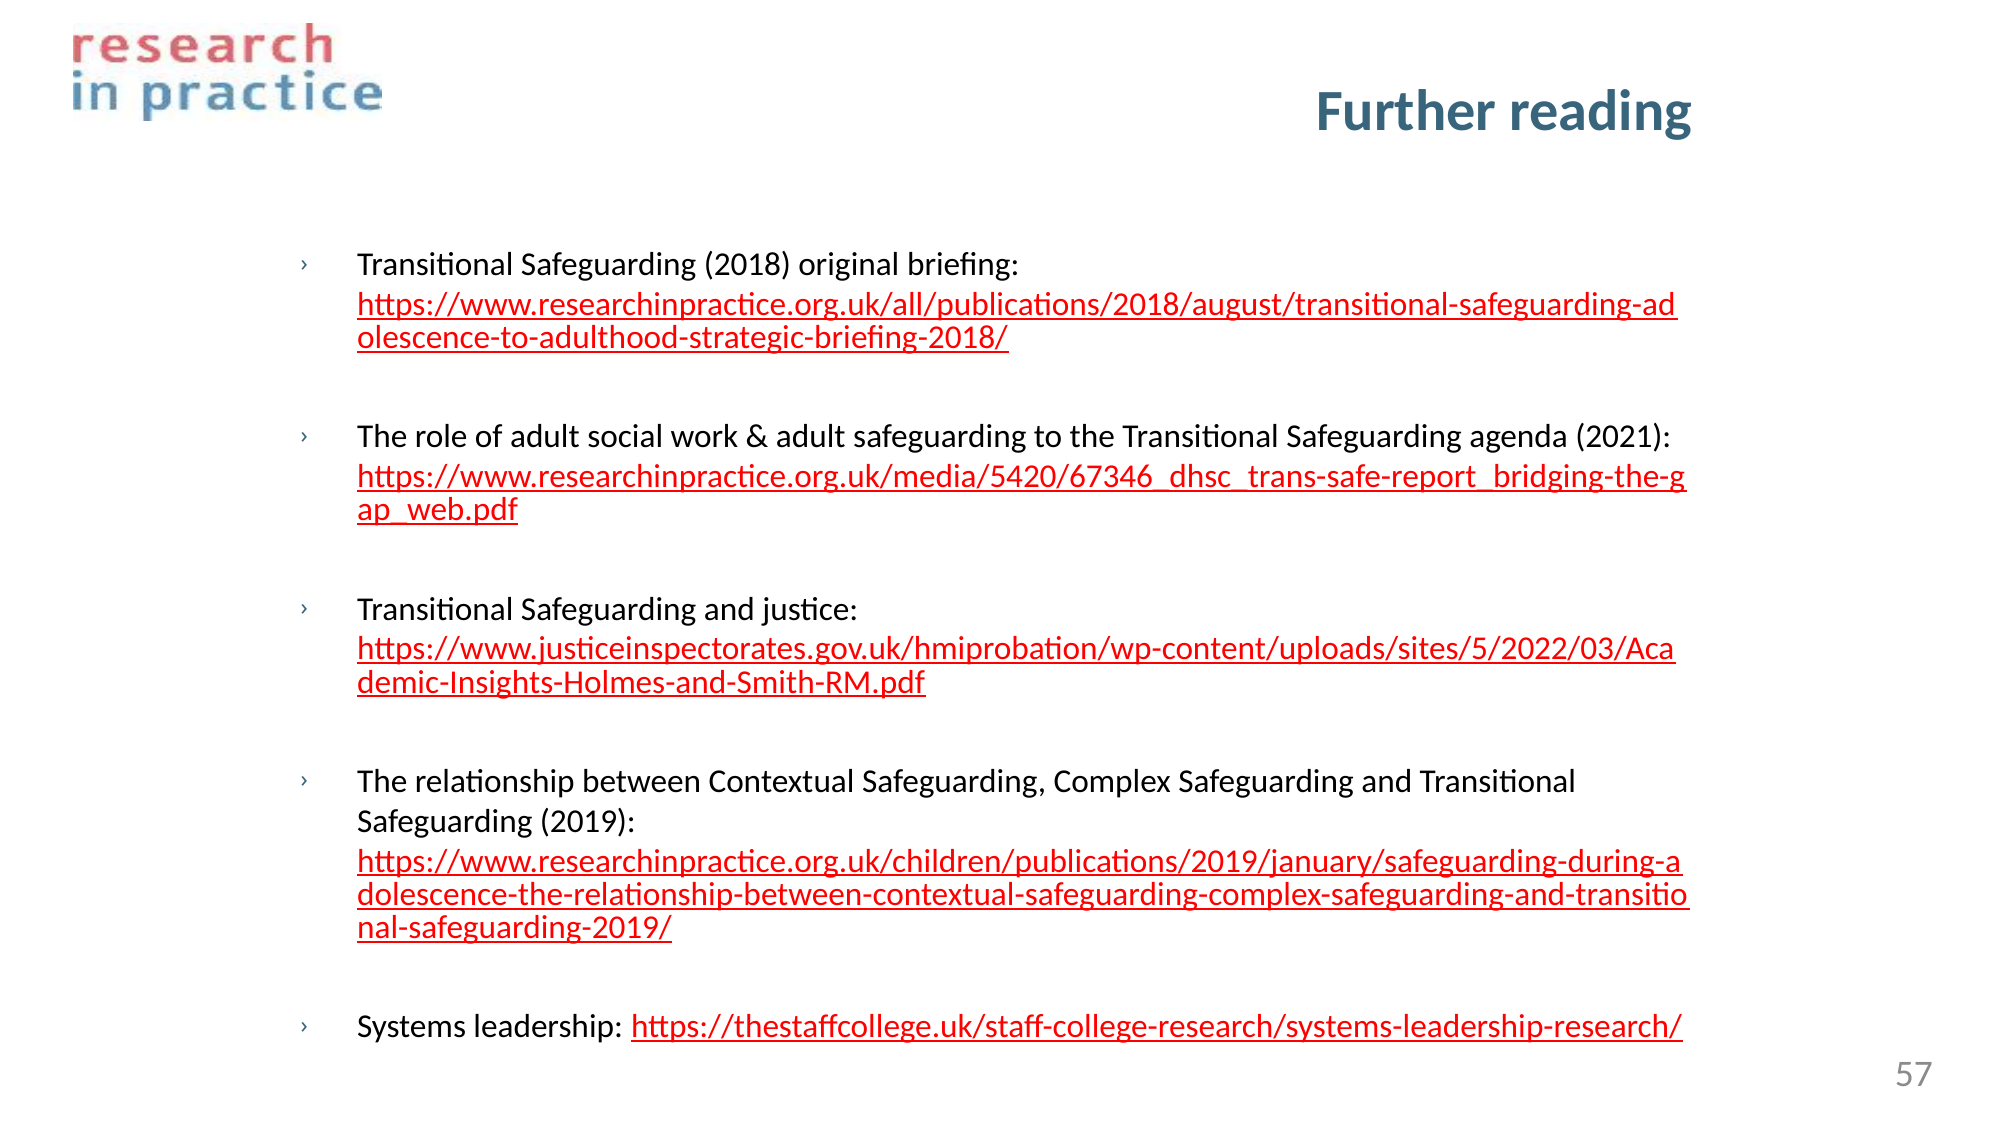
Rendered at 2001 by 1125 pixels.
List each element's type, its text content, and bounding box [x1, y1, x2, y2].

slide_number 57 [1481, 1041, 1948, 1102]
list Transitional Safeguarding (2018) original briefing: https://www.researchinpractice.org.uk/all/publications/2018/august/transitional-safeguarding-adolescence-to-adulthood-strategic-briefing-2018/ The role of adult social work & adult safeguarding to the Transitional Safeguarding agenda (2021): https://www.researchinpractice.org.uk/media/5420/67346_dhsc_trans-safe-report_bridging-the-gap_web.pdf Transitional Safeguarding and justice: https://www.justiceinspectorates.gov.uk/hmiprobation/wp-content/uploads/sites/5/2022/03/Academic-Insights-Holmes-and-Smith-RM.pdf The relationship between Contextual Safeguarding, Complex Safeguarding and Transitional Safeguarding (2019): https://www.researchinpractice.org.uk/children/publications/2019/january/safeguarding-during-adolescence-the-relationship-between-contextual-safeguarding-complex-safeguarding-and-transitional-safeguarding-2019/ Systems leadership: https://thestaffcollege.uk/staff-college-research/systems-leadership-research/ [285, 234, 1708, 1032]
title Further reading [281, 72, 1708, 259]
picture [73, 23, 382, 121]
